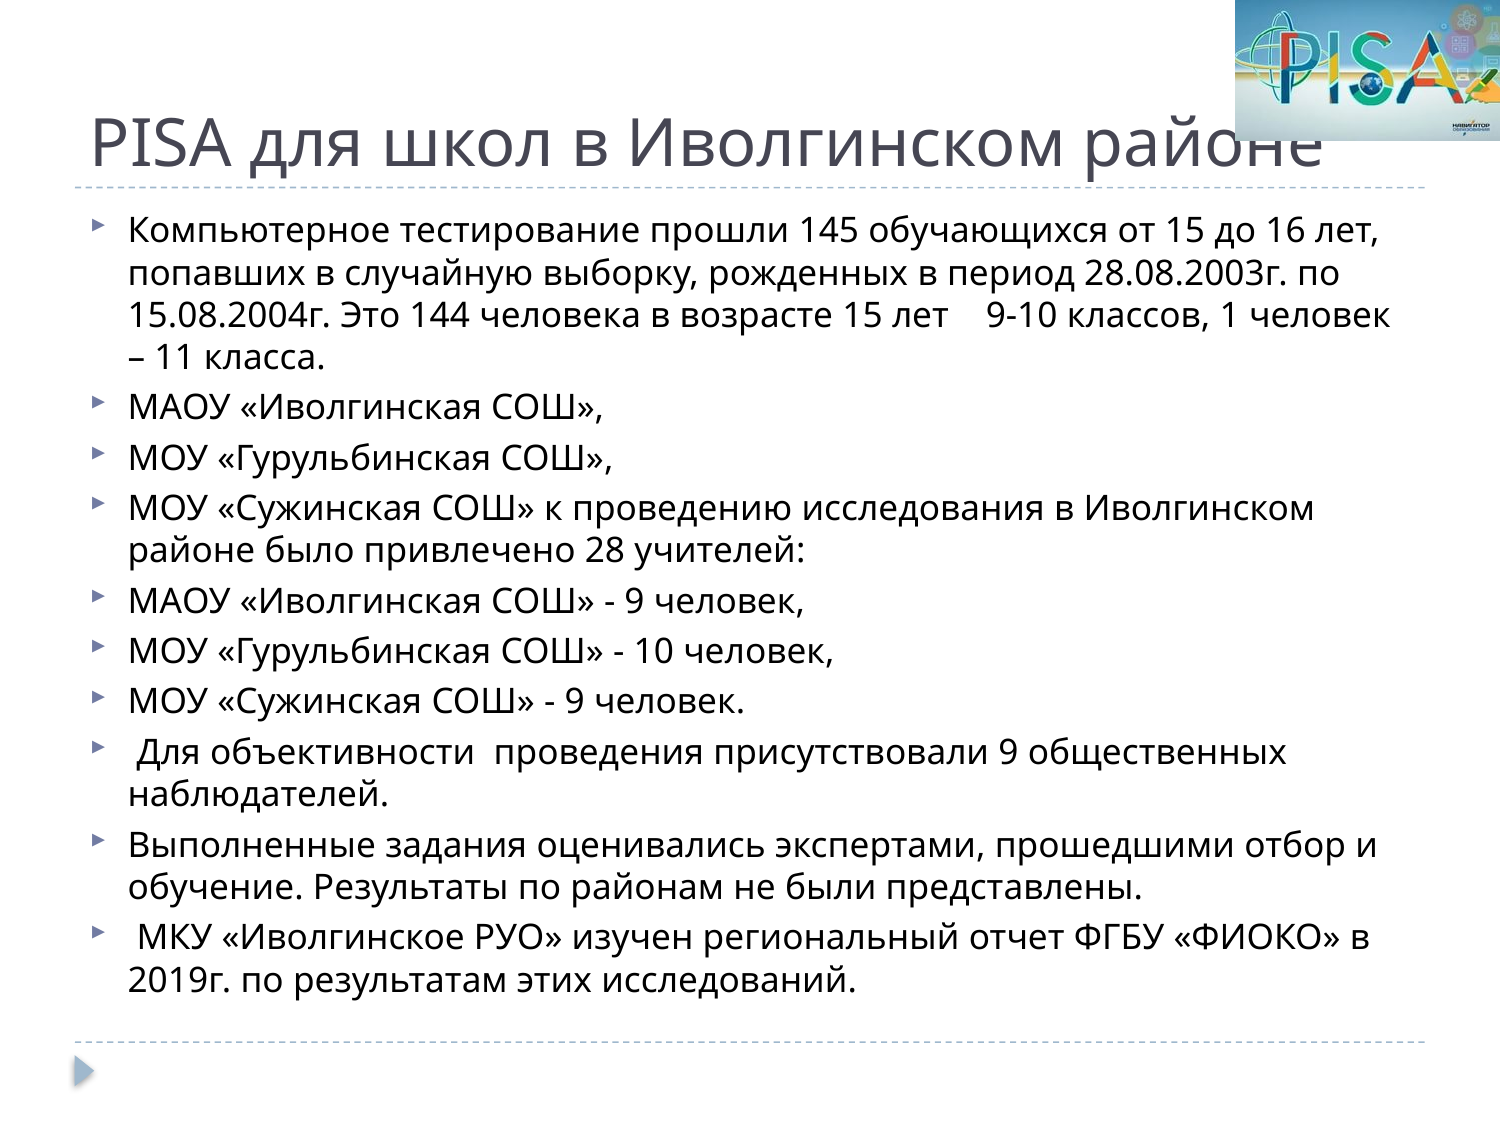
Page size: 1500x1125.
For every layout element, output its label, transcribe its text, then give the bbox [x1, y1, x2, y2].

picture [1235, 0, 1500, 141]
title PISA для школ в Иволгинском районе [75, 24, 1425, 188]
list Компьютерное тестирование прошли 145 обучающихся от 15 до 16 лет, попавших в случайную выборку, рожденных в период 28.08.2003г. по 15.08.2004г. Это 144 человека в возрасте 15 лет 9-10 классов, 1 человек – 11 класса. МАОУ «Иволгинская СОШ», МОУ «Гурульбинская СОШ», МОУ «Сужинская СОШ» к проведению исследования в Иволгинском районе было привлечено 28 учителей: МАОУ «Иволгинская СОШ» - 9 человек, МОУ «Гурульбинская СОШ» - 10 человек, МОУ «Сужинская СОШ» - 9 человек. Для объективности проведения присутствовали 9 общественных наблюдателей. Выполненные задания оценивались экспертами, прошедшими отбор и обучение. Результаты по районам не были представлены. МКУ «Иволгинское РУО» изучен региональный отчет ФГБУ «ФИОКО» в 2019г. по результатам этих исследований. [75, 200, 1425, 1010]
